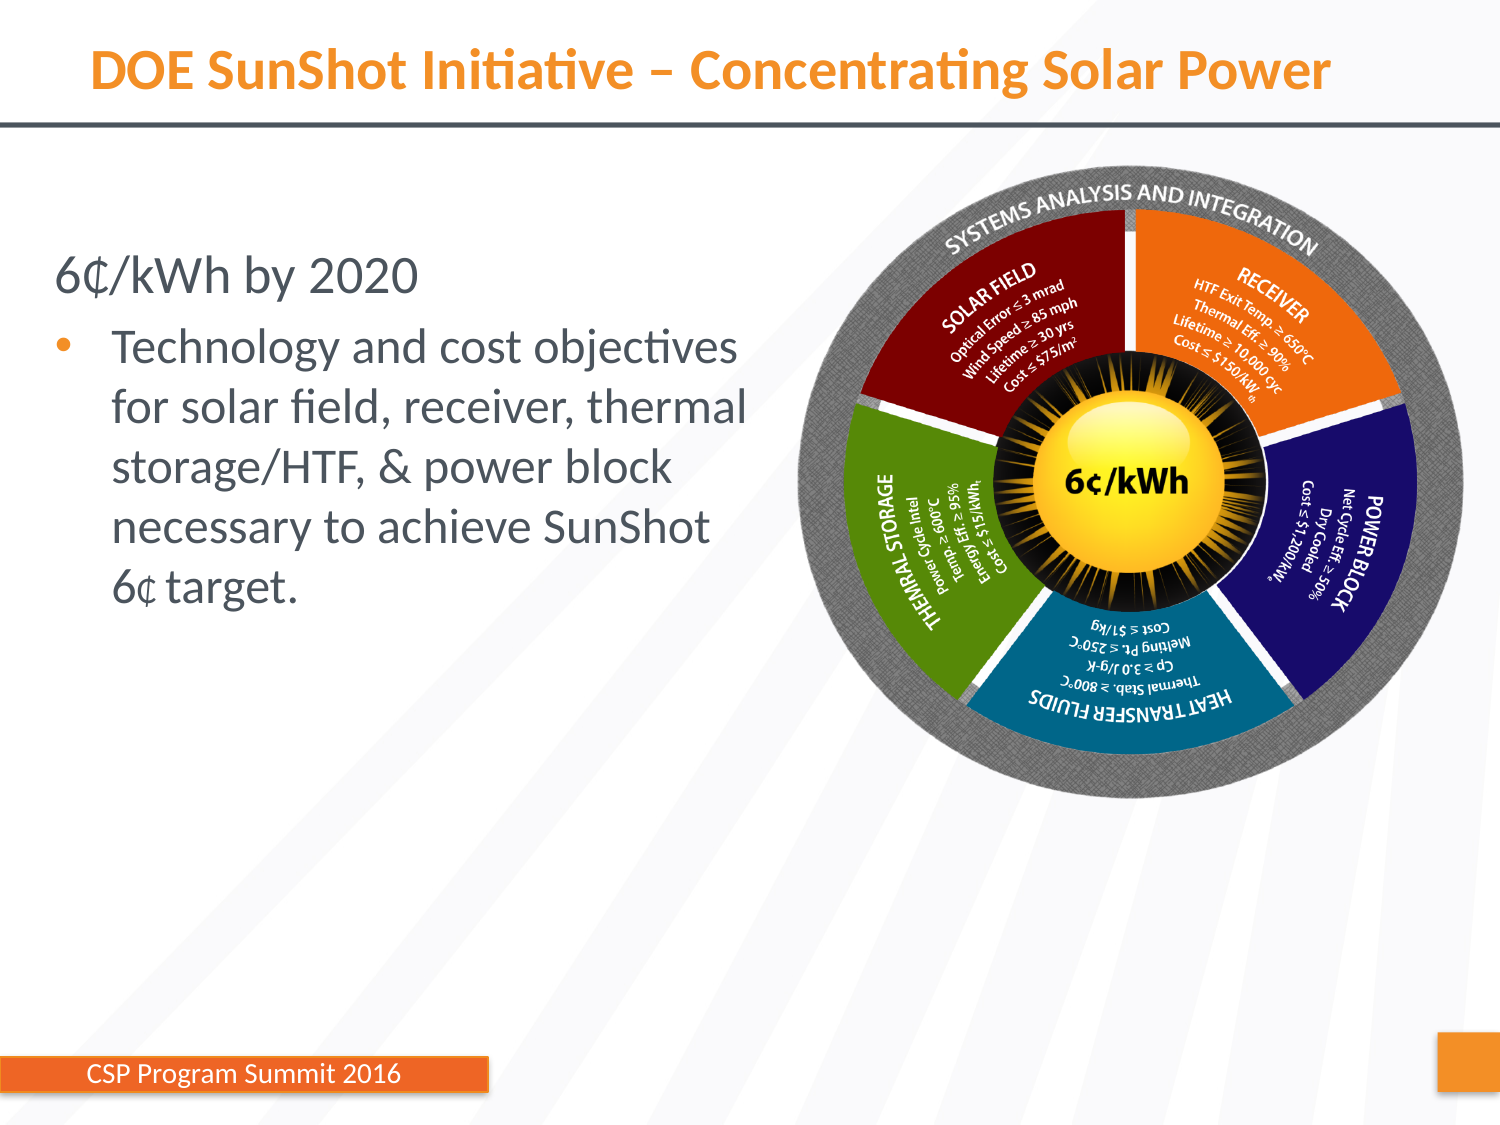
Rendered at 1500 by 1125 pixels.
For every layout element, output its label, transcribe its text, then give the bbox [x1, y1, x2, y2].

picture [0, 128, 1500, 1125]
list 6₵/kWh by 2020 Technology and cost objectives for solar field, receiver, thermal storage/HTF, & power block necessary to achieve SunShot 6₵ target. [40, 231, 765, 1084]
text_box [785, 154, 1473, 812]
picture [0, 0, 1500, 122]
title DOE SunShot Initiative – Concentrating Solar Power [75, 19, 1425, 113]
